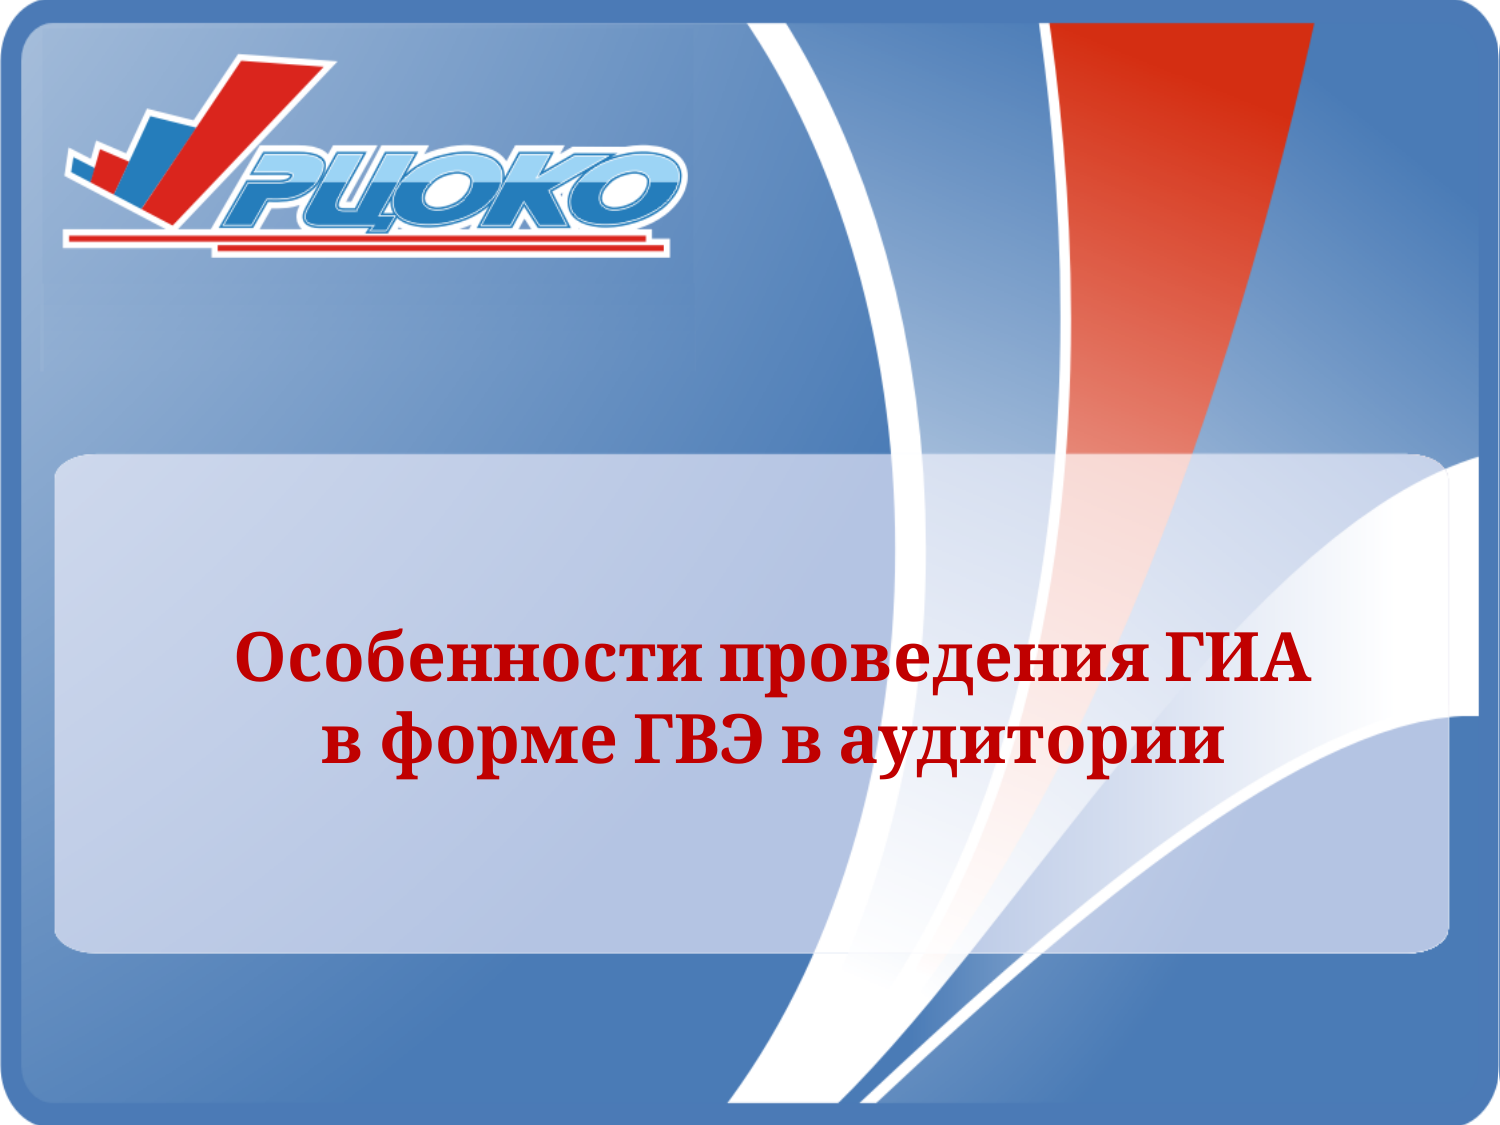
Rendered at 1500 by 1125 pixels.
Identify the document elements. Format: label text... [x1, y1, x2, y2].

picture [0, 0, 1500, 1125]
title Особенности проведения ГИА в форме ГВЭ в аудитории [194, 574, 1353, 816]
